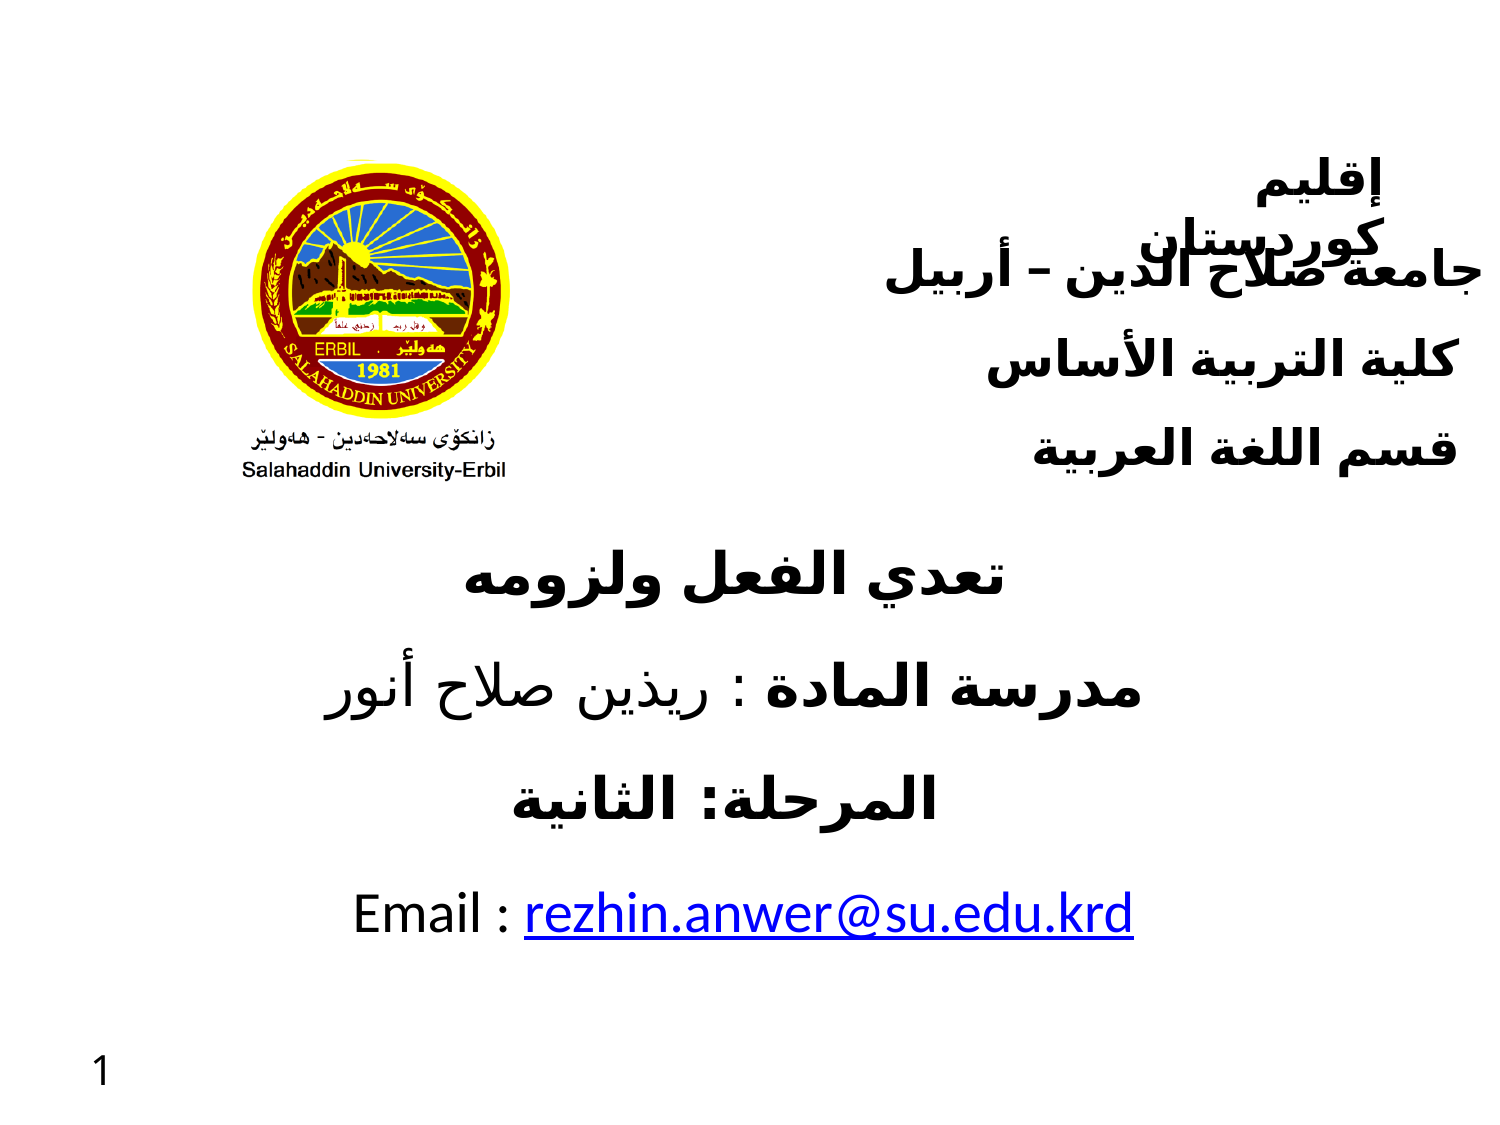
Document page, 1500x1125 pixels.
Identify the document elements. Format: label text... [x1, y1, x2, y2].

text_box إقليم كوردستان [1033, 137, 1400, 219]
text_box جامعة صلاح الدين – أربيل كلية التربية الأساس قسم اللغة العربية [868, 219, 1500, 484]
list تعدي الفعل ولزومه مدرسة المادة : ريذين صلاح أنور المرحلة: الثانية Email : rezhin.anwer@su.edu.krd [0, 302, 1471, 1125]
slide_number 1 [75, 1042, 425, 1103]
picture [229, 158, 531, 497]
